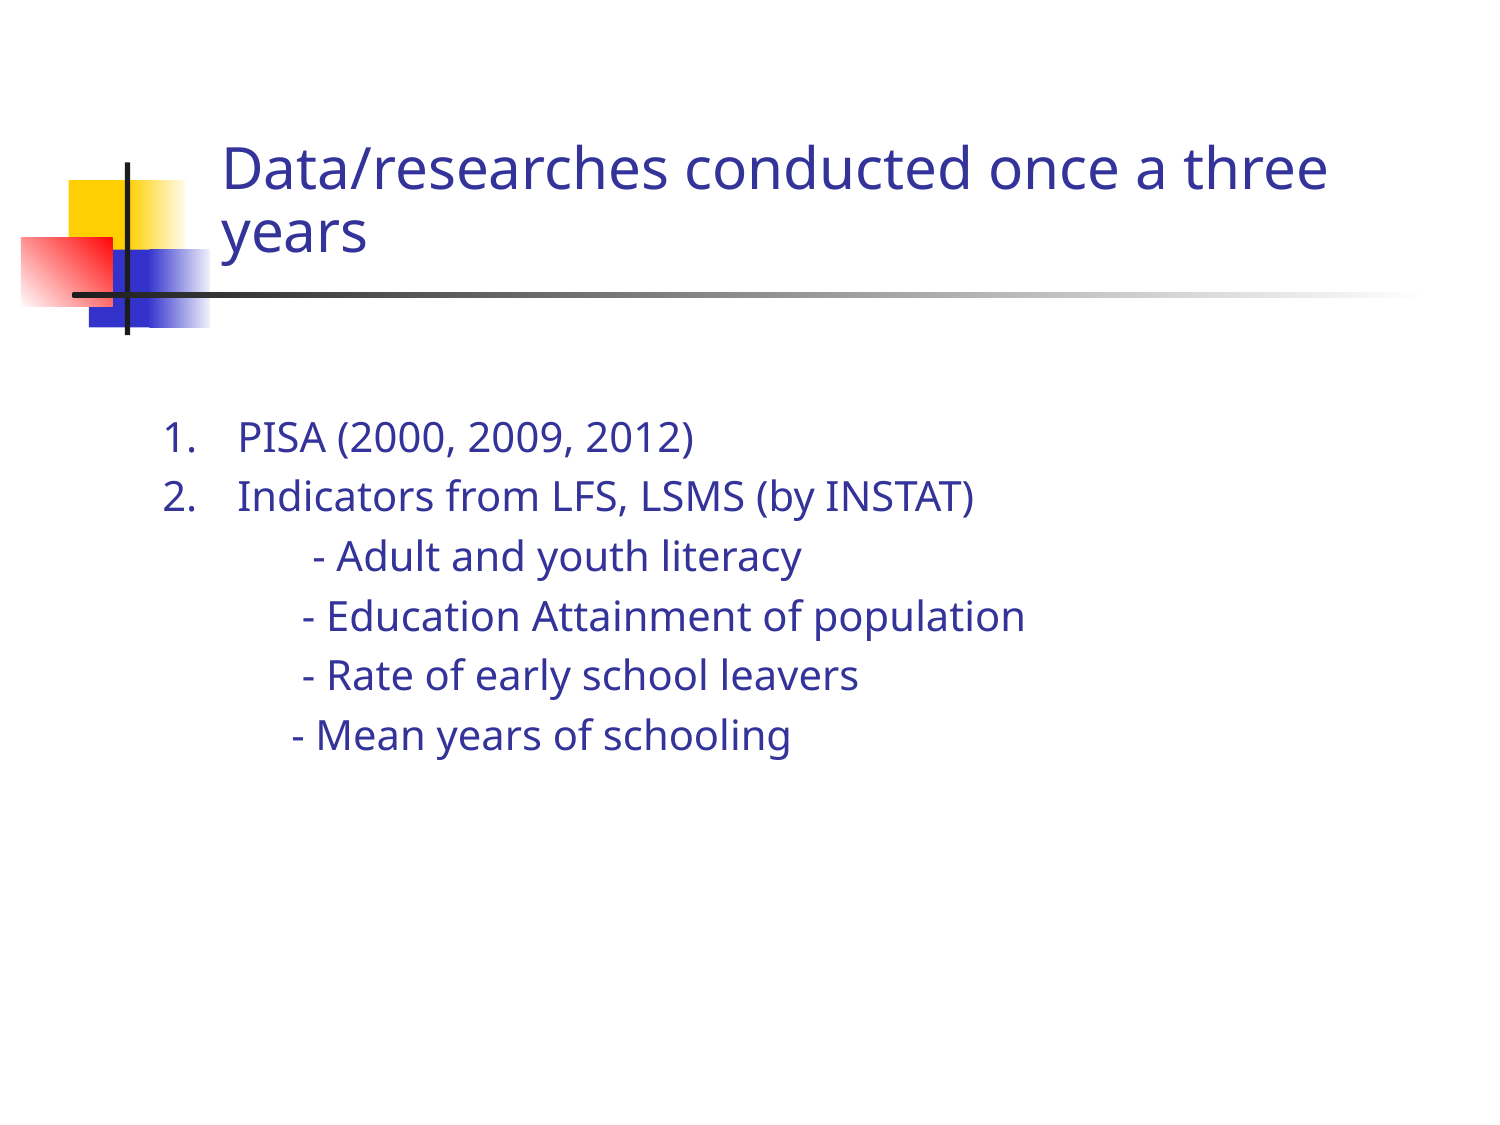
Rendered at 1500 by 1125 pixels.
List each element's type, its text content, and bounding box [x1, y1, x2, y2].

text_box Data/researches conducted once a three years [206, 125, 1439, 279]
text_box PISA (2000, 2009, 2012) Indicators from LFS, LSMS (by INSTAT) - Adult and youth literacy - Education Attainment of population - Rate of early school leavers - Mean years of schooling [147, 408, 1378, 776]
